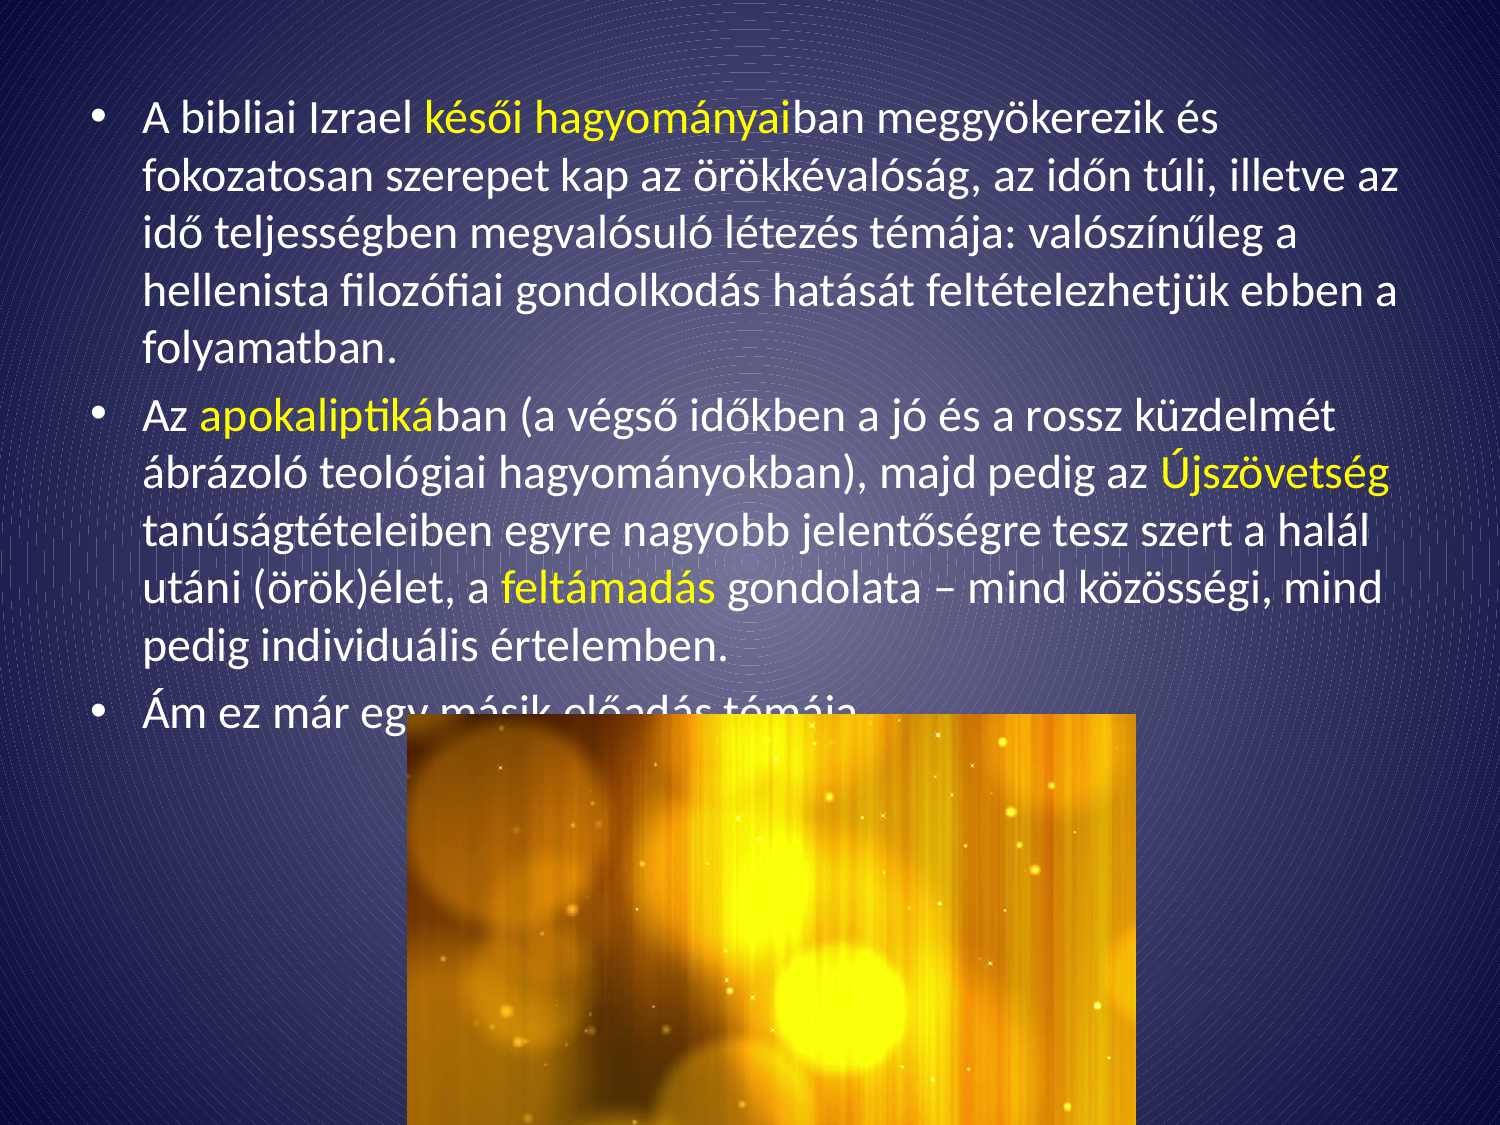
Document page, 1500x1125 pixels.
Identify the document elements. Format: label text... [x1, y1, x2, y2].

list A bibliai Izrael késői hagyományaiban meggyökerezik és fokozatosan szerepet kap az örökkévalóság, az időn túli, illetve az idő teljességben megvalósuló létezés témája: valószínűleg a hellenista filozófiai gondolkodás hatását feltételezhetjük ebben a folyamatban. Az apokaliptikában (a végső időkben a jó és a rossz küzdelmét ábrázoló teológiai hagyományokban), majd pedig az Újszövetség tanúságtételeiben egyre nagyobb jelentőségre tesz szert a halál utáni (örök)élet, a feltámadás gondolata – mind közösségi, mind pedig individuális értelemben. Ám ez már egy másik előadás témája… [75, 78, 1425, 752]
picture [407, 714, 1137, 1125]
